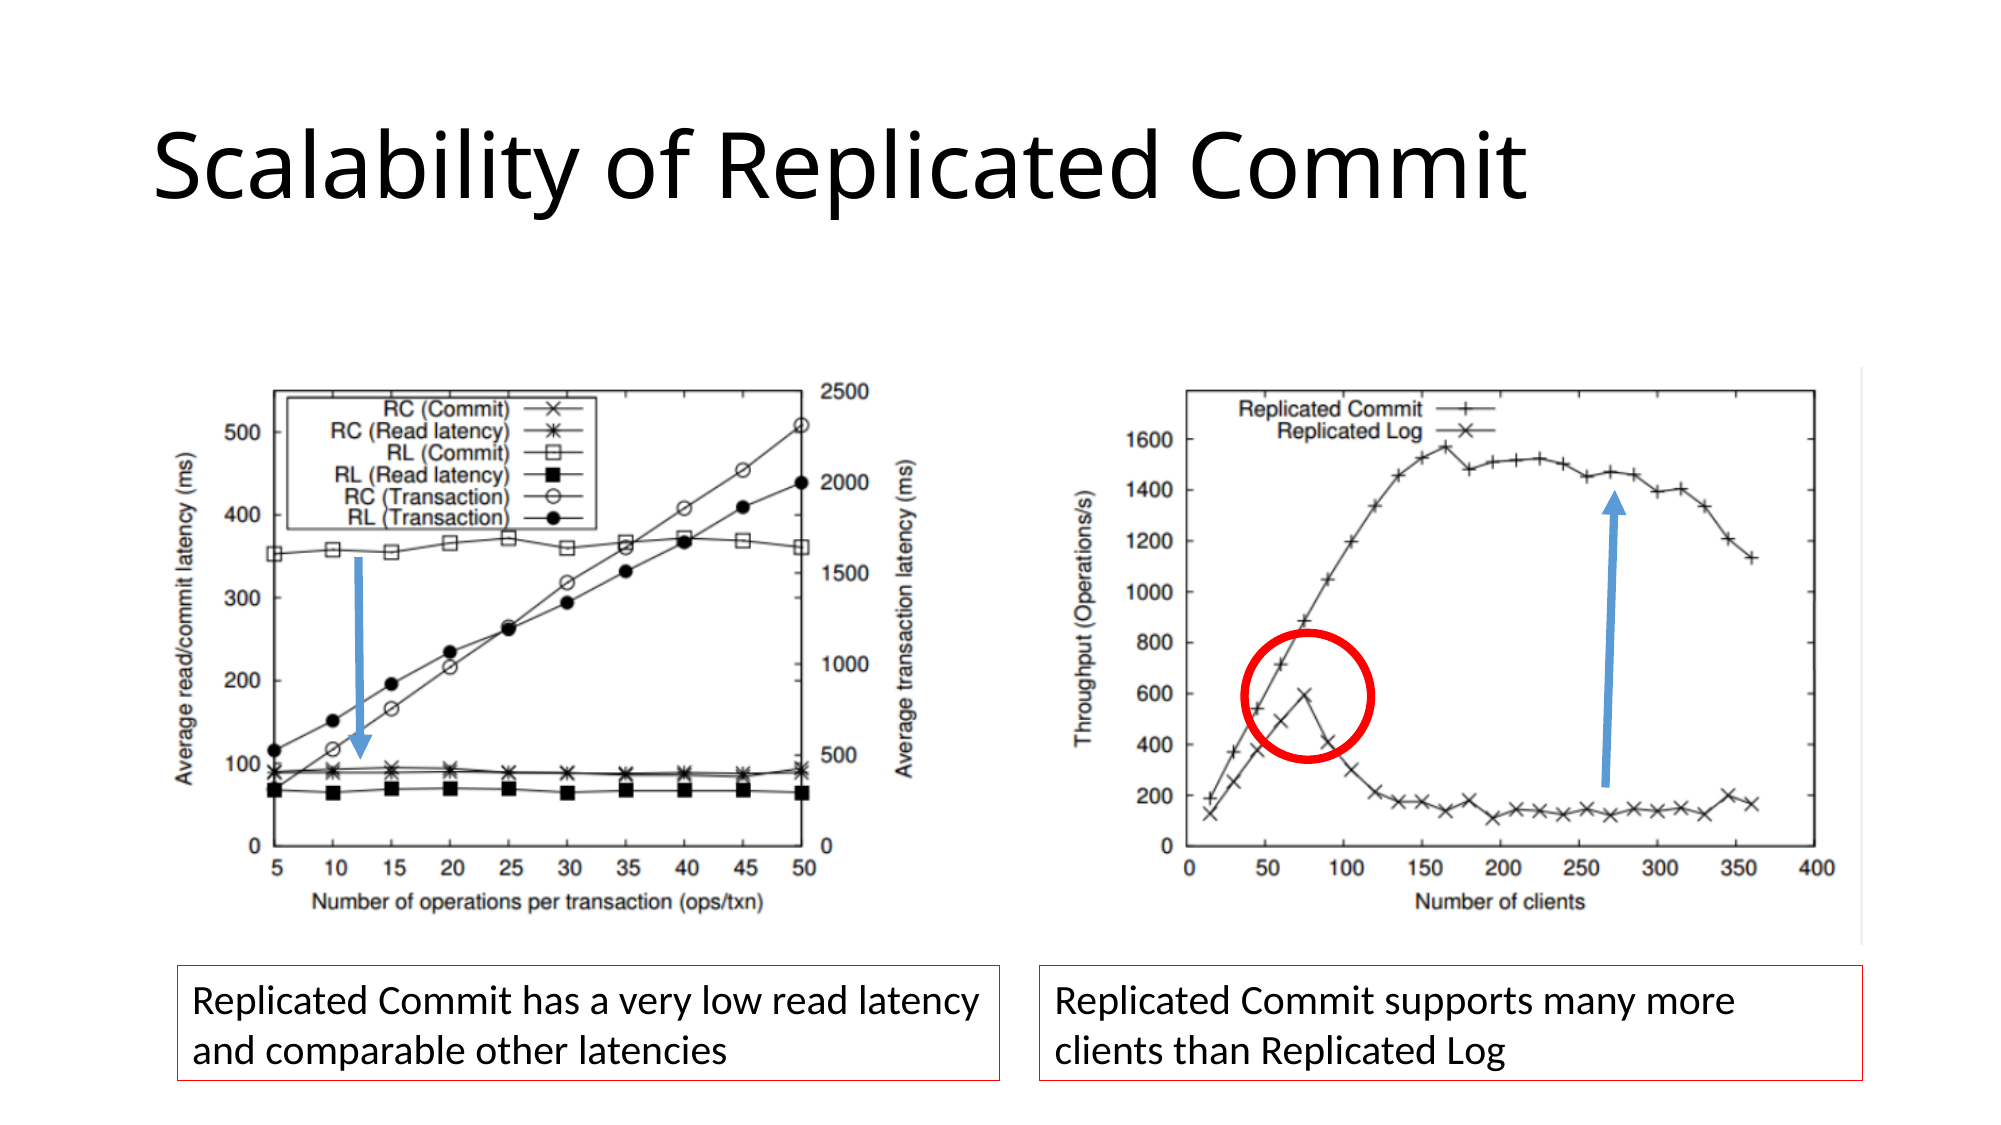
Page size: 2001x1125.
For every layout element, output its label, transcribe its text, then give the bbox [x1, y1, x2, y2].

text_box Replicated Commit supports many more clients than Replicated Log [1039, 965, 1863, 1081]
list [137, 367, 1863, 945]
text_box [1605, 489, 1615, 788]
title Scalability of Replicated Commit [137, 59, 1863, 278]
text_box Replicated Commit has a very low read latency and comparable other latencies [177, 965, 1000, 1081]
